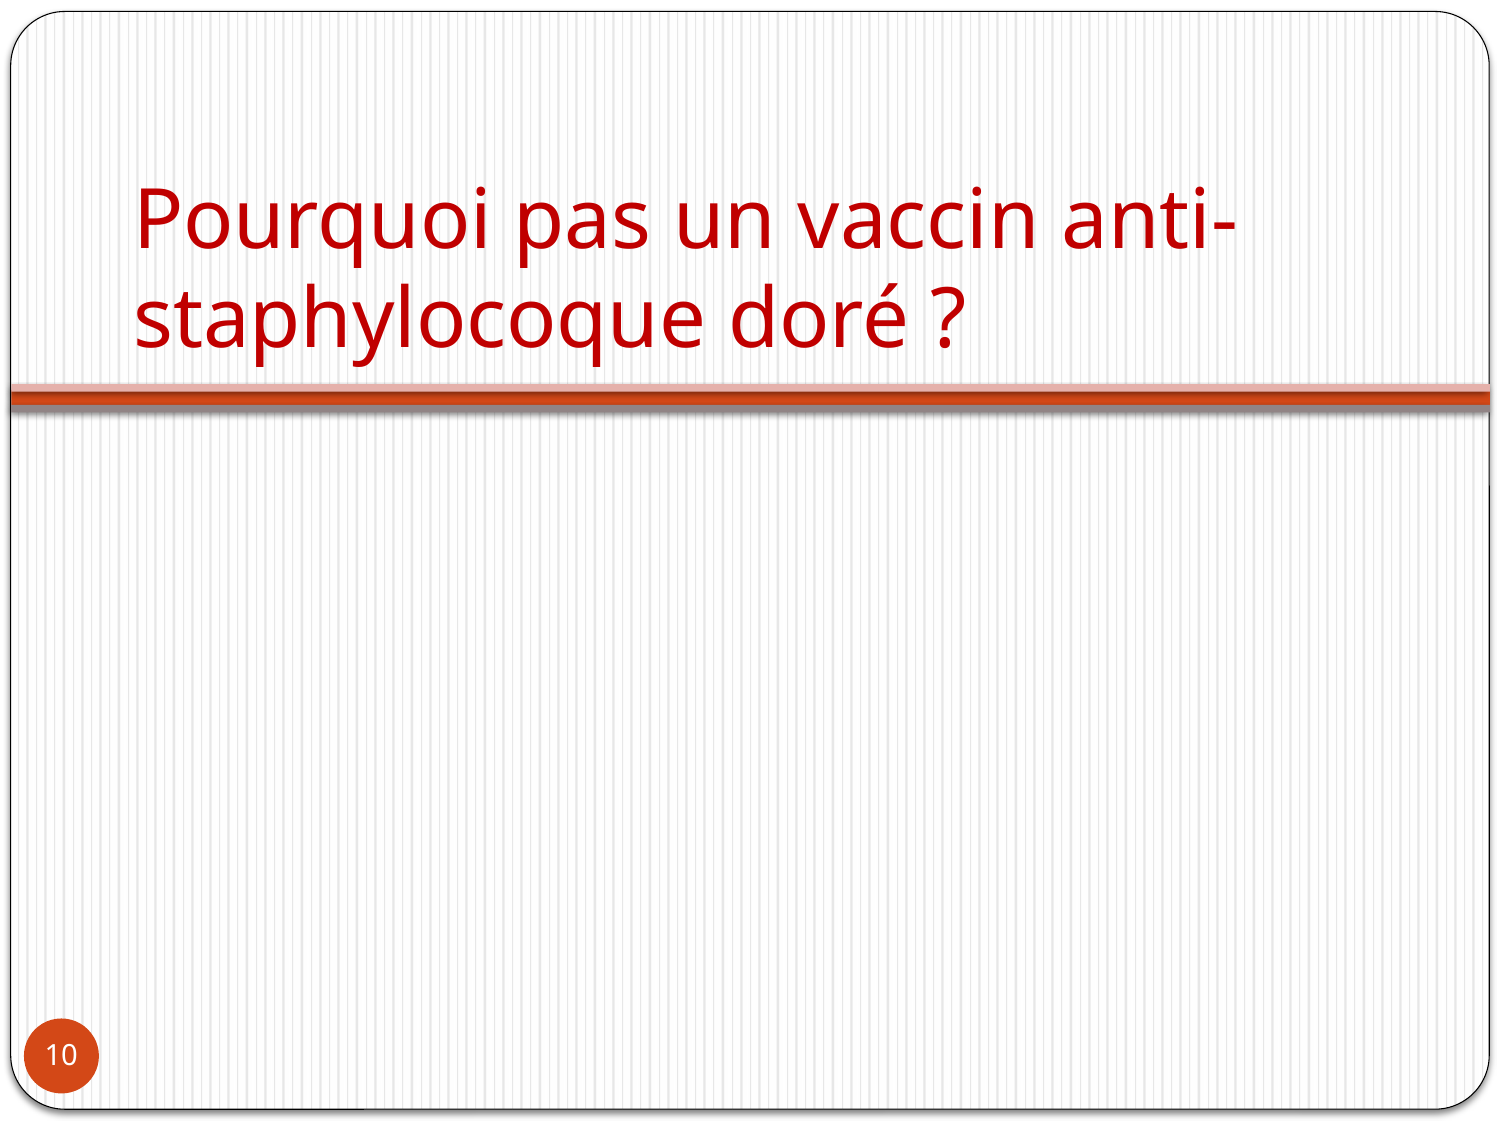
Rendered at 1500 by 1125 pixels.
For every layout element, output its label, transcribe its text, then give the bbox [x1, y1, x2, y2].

title Pourquoi pas un vaccin anti-staphylocoque doré ? [118, 156, 1394, 380]
slide_number 10 [23, 1018, 99, 1094]
